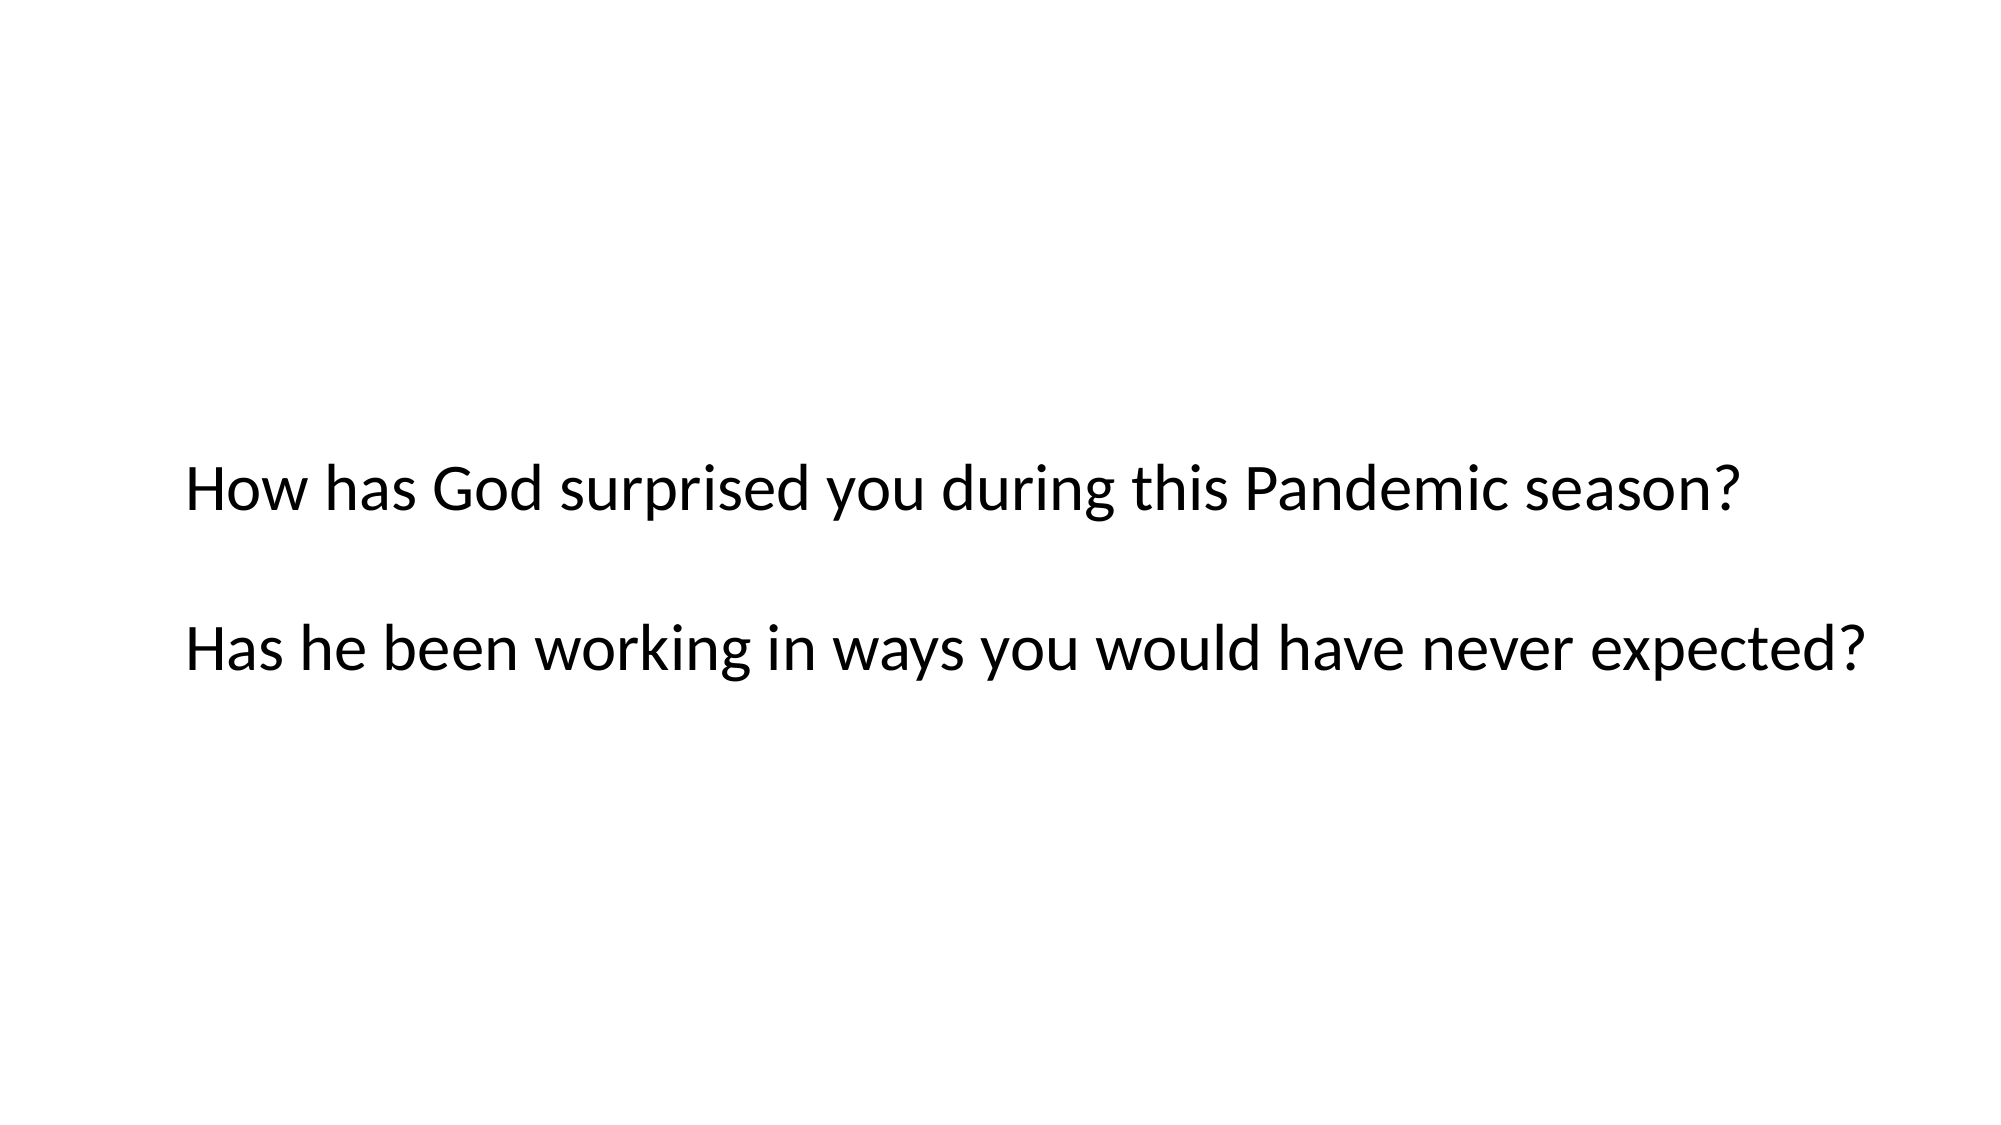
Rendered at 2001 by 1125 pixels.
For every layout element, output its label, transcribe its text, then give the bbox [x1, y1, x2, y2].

text_box How has God surprised you during this Pandemic season? Has he been working in ways you would have never expected? [170, 436, 1884, 736]
